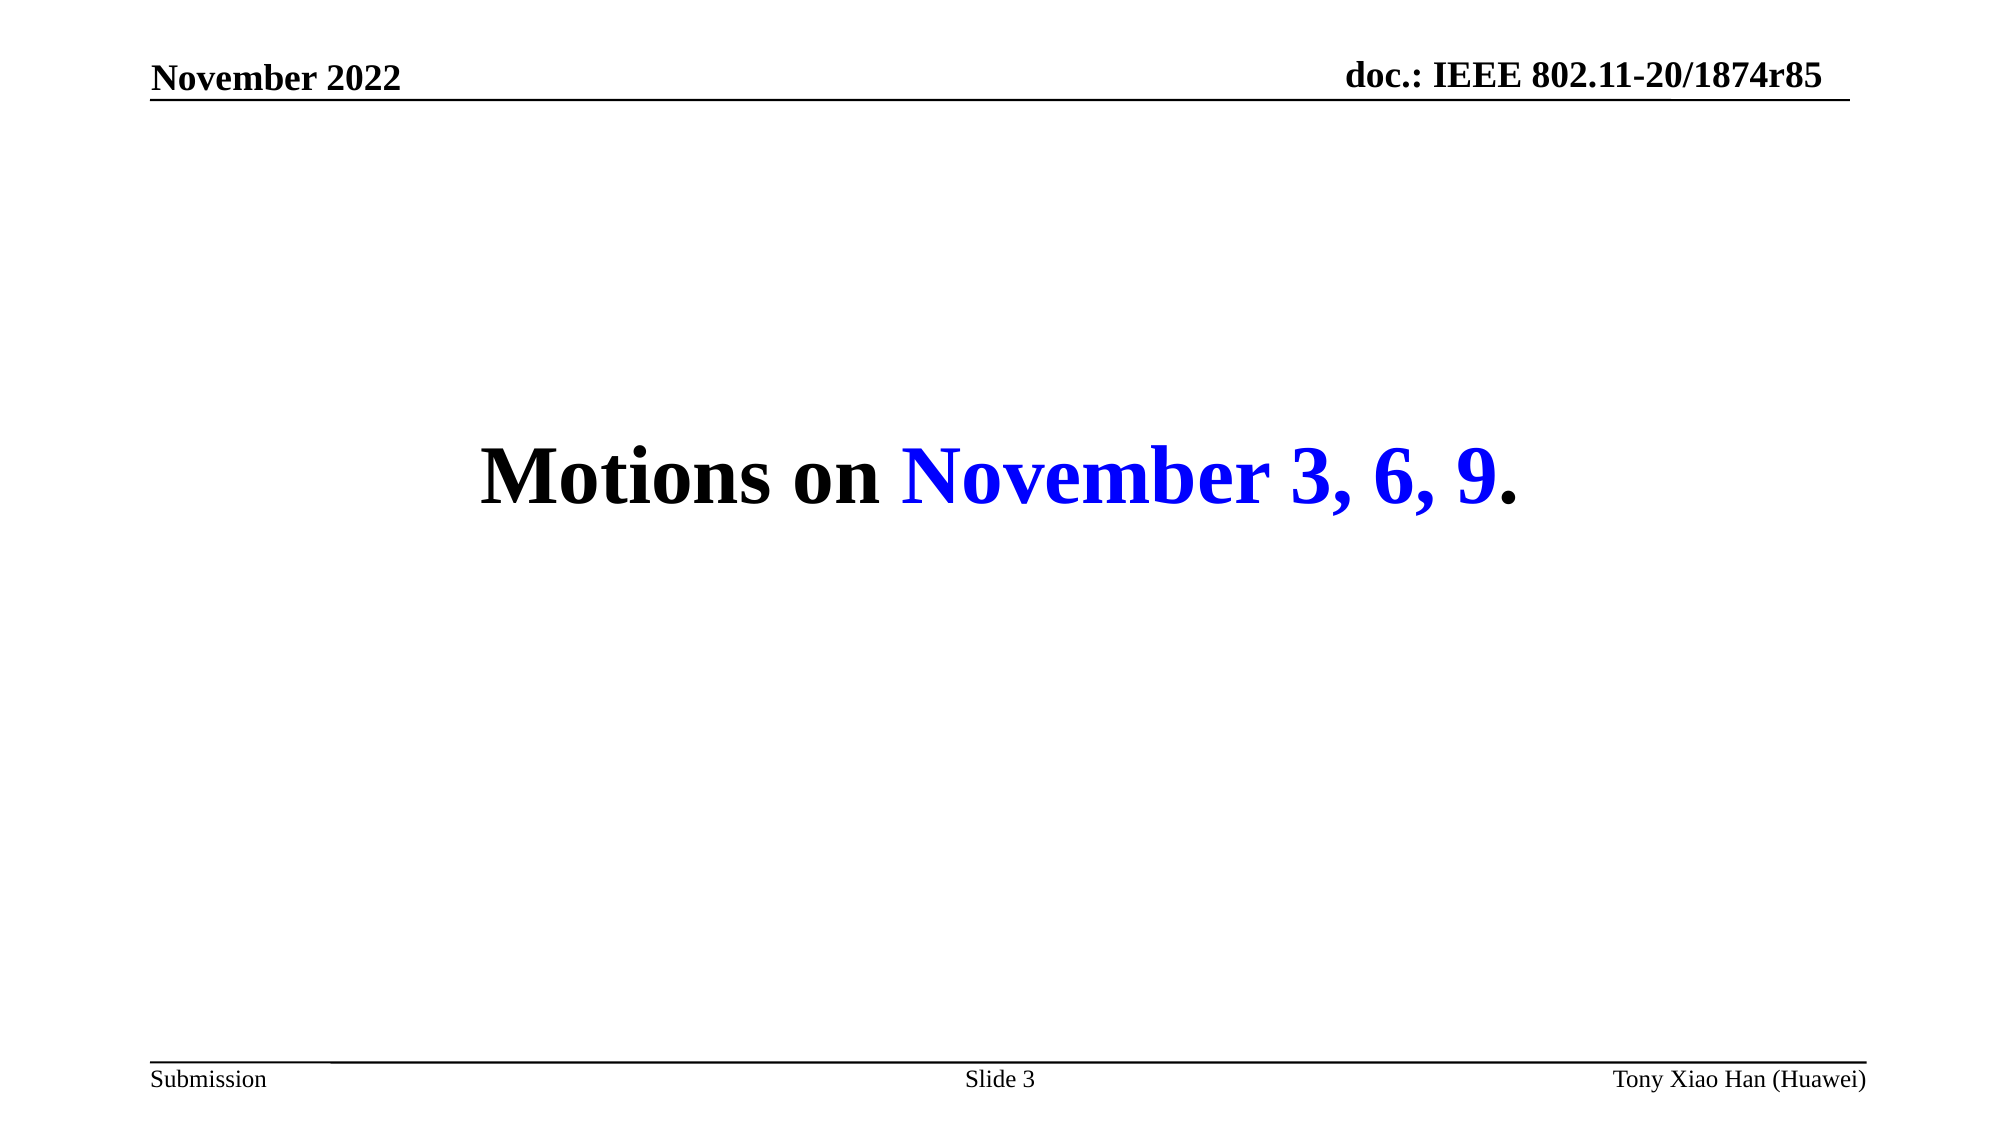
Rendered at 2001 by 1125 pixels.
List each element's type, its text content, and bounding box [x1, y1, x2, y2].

text_box Motions on November 3, 6, 9. [362, 412, 1638, 950]
